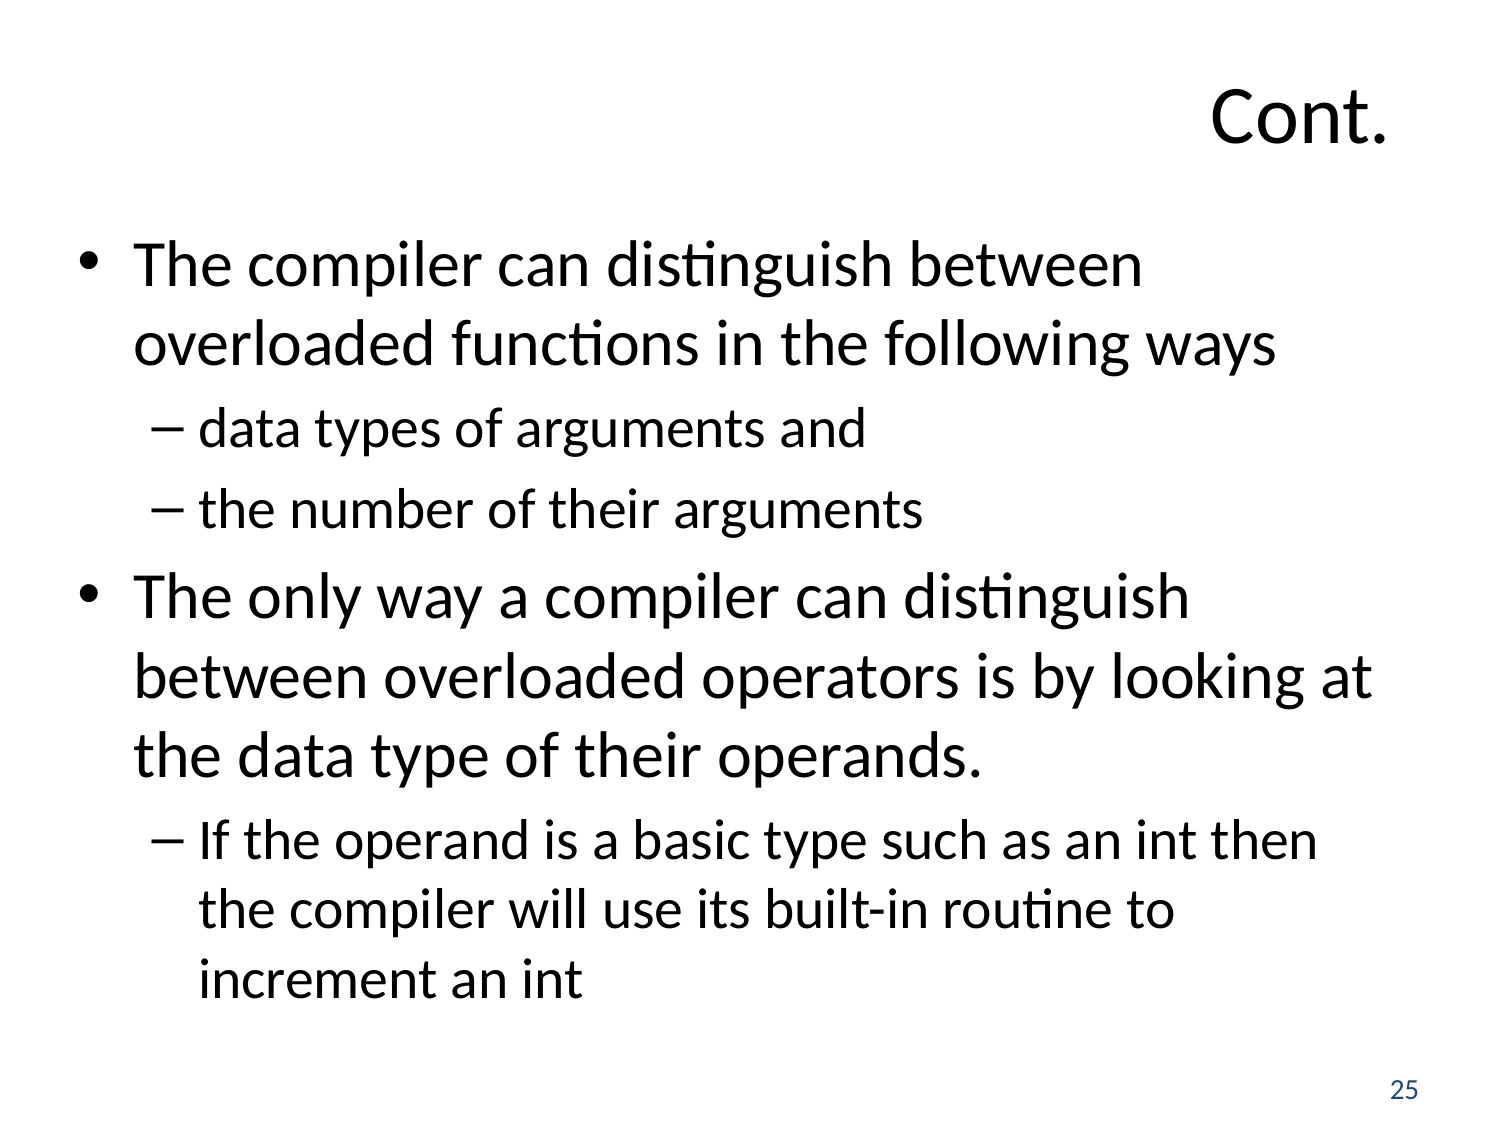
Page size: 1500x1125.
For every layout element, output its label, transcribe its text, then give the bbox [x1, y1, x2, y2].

title Cont. [75, 45, 1425, 175]
list The compiler can distinguish between overloaded functions in the following ways data types of arguments and the number of their arguments The only way a compiler can distinguish between overloaded operators is by looking at the data type of their operands. If the operand is a basic type such as an int then the compiler will use its built-in routine to increment an int [62, 212, 1413, 1025]
